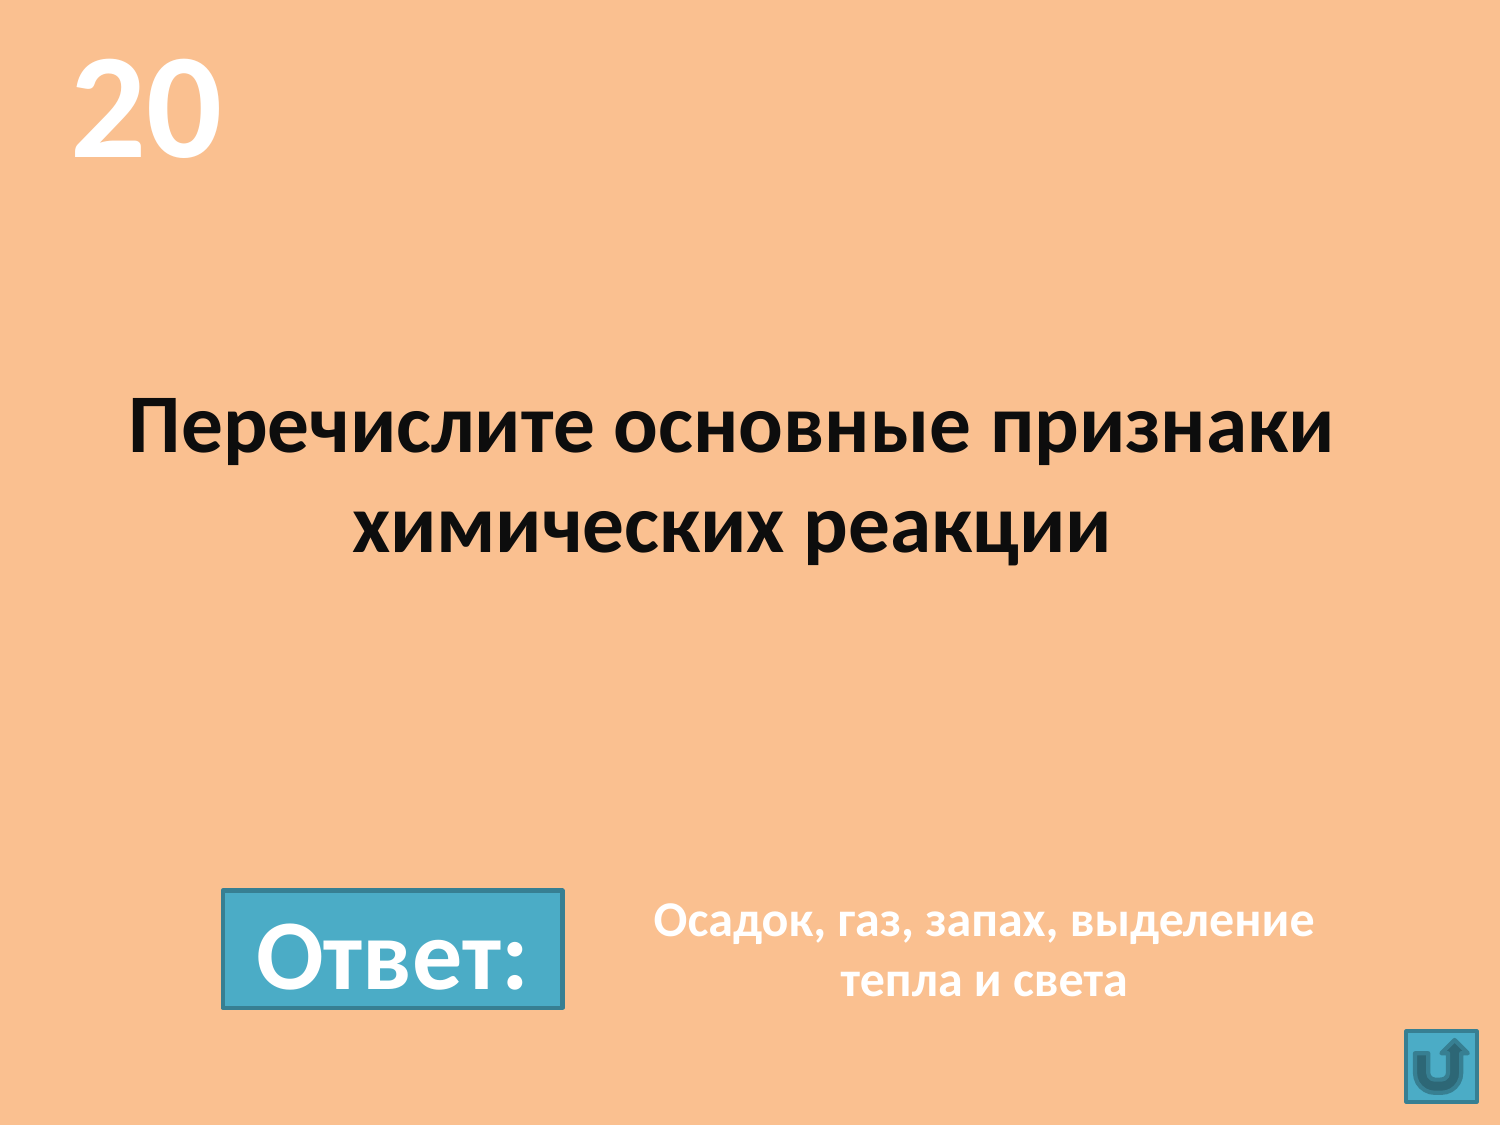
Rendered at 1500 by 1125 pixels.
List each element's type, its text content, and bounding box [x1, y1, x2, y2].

text_box 20 [35, 0, 258, 195]
title Перечислите основные признаки химических реакции [0, 222, 1465, 715]
text_box [1404, 1029, 1479, 1104]
text_box Осадок, газ, запах, выделение тепла и света [585, 878, 1383, 1014]
text_box Ответ: [221, 888, 565, 1010]
